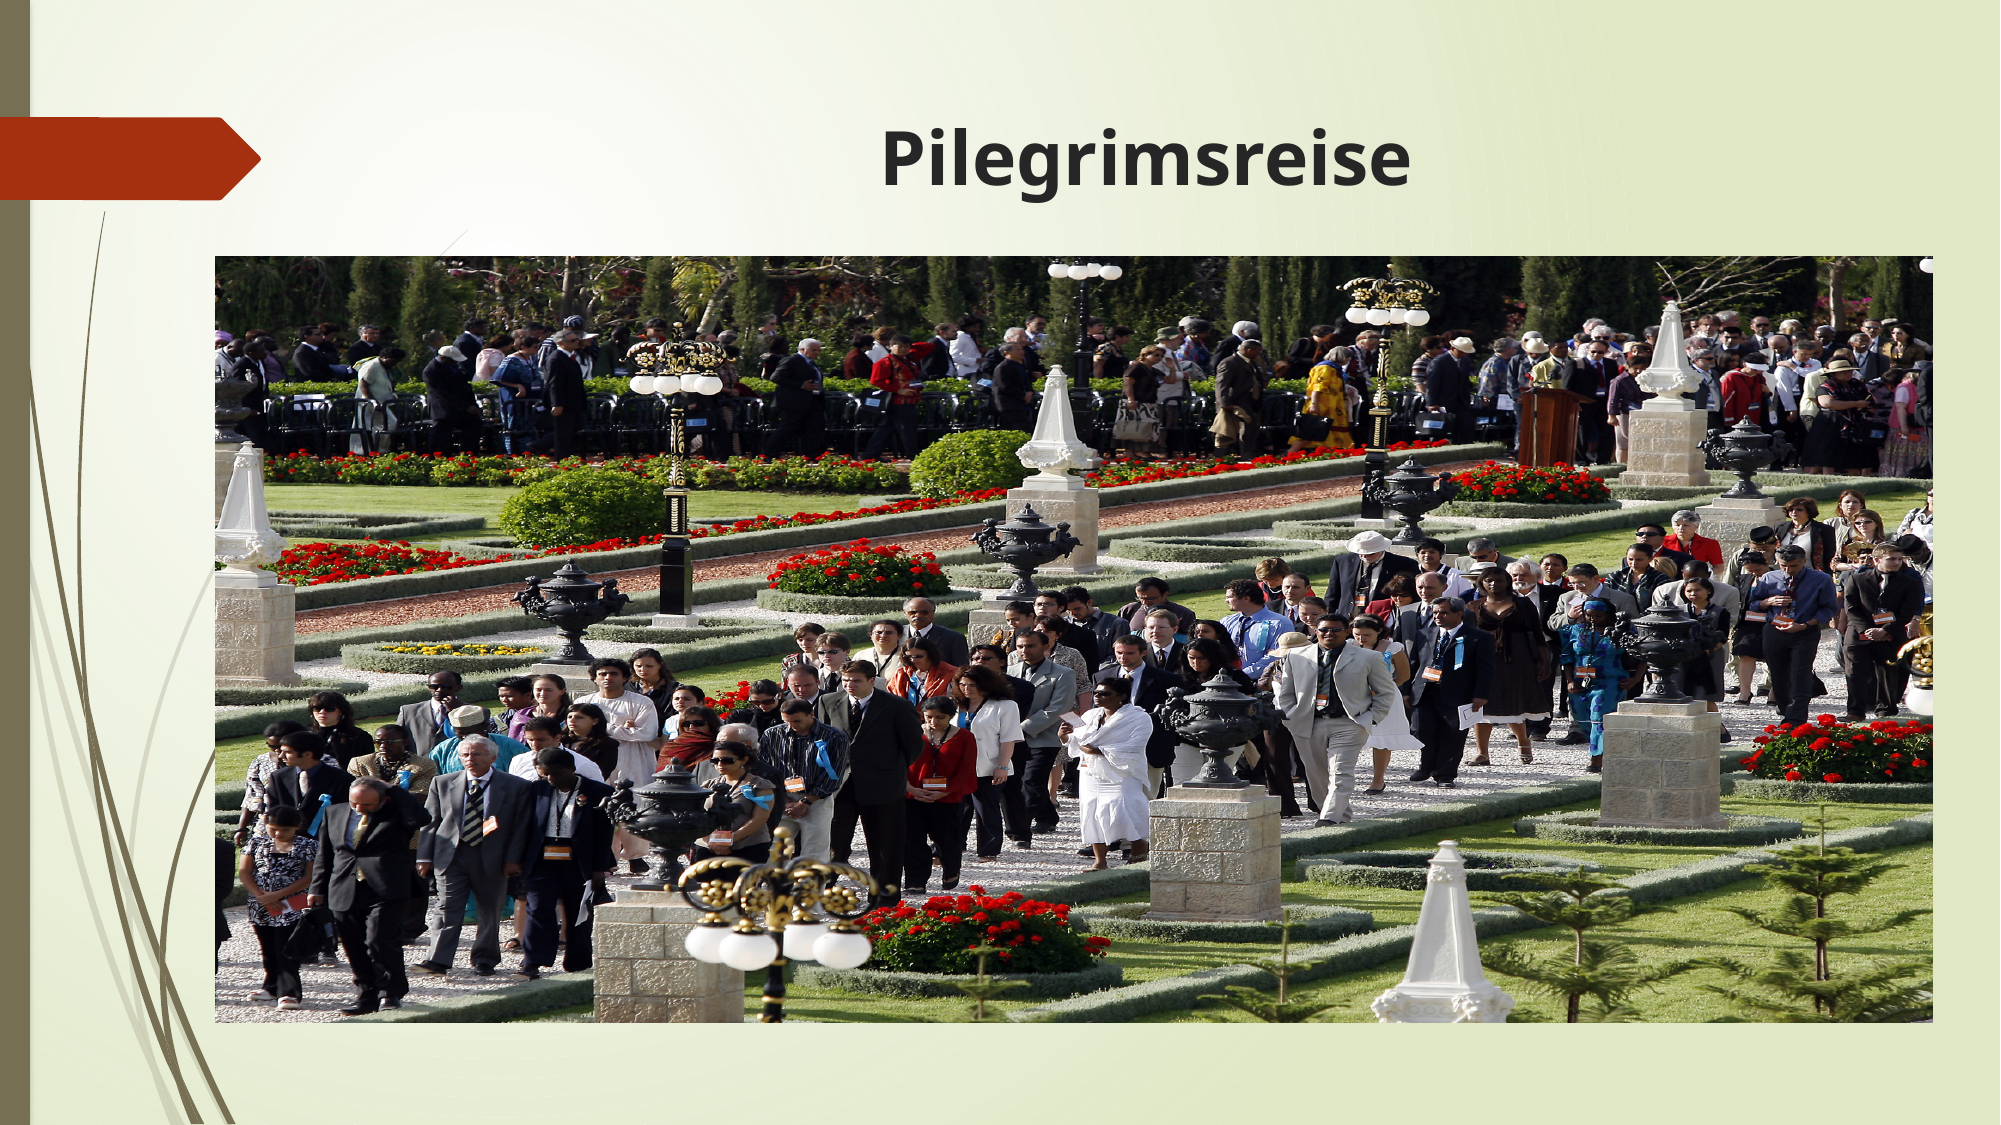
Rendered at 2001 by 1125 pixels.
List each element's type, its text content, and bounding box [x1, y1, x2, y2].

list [214, 256, 1933, 1023]
title Pilegrimsreise [425, 102, 1888, 256]
